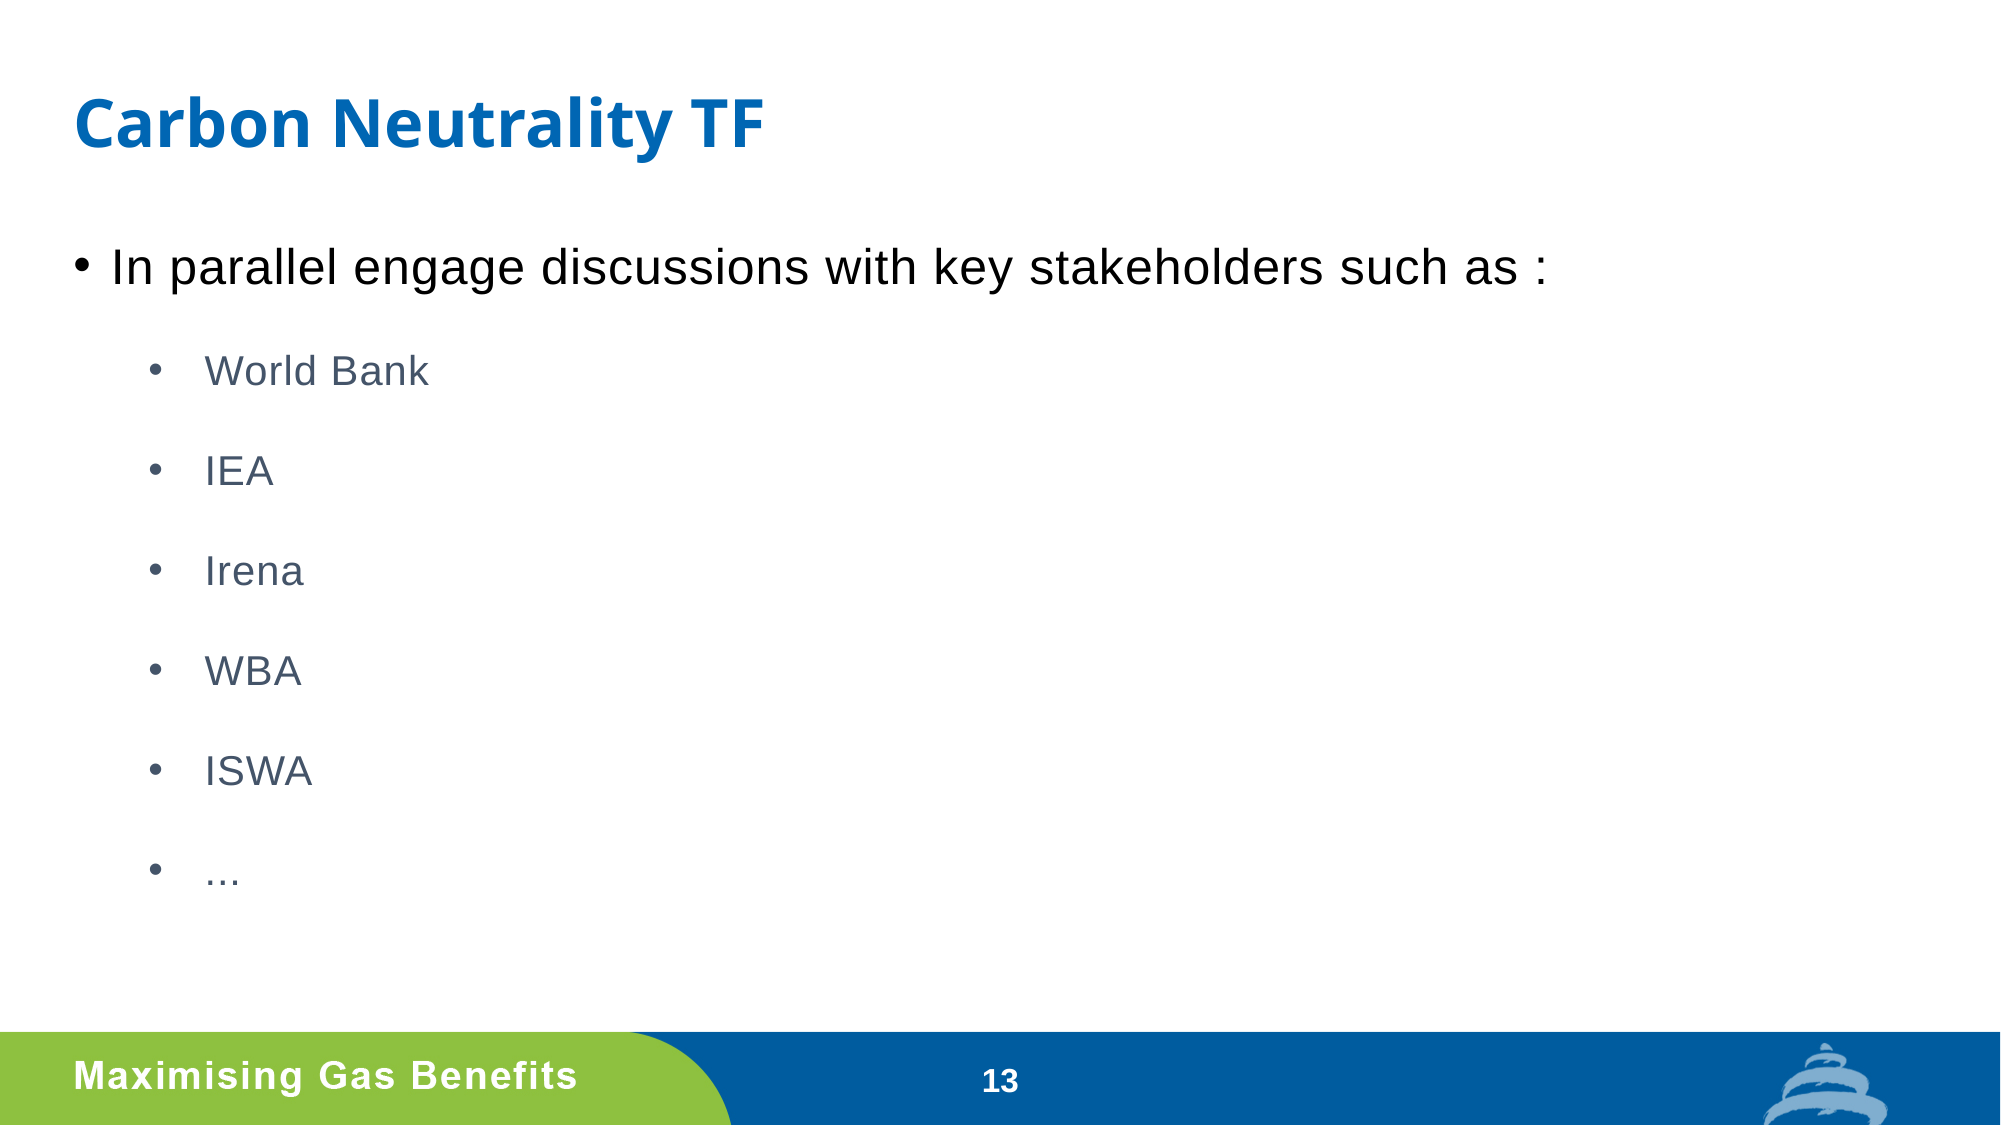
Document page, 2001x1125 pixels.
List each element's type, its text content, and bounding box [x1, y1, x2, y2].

picture [0, 0, 2001, 1125]
list In parallel engage discussions with key stakeholders such as :​ World Bank​ IEA​ Irena​ WBA ISWA ...​ [58, 208, 1938, 990]
title Carbon Neutrality TF [58, 63, 1943, 179]
slide_number 13 [822, 1052, 1179, 1104]
